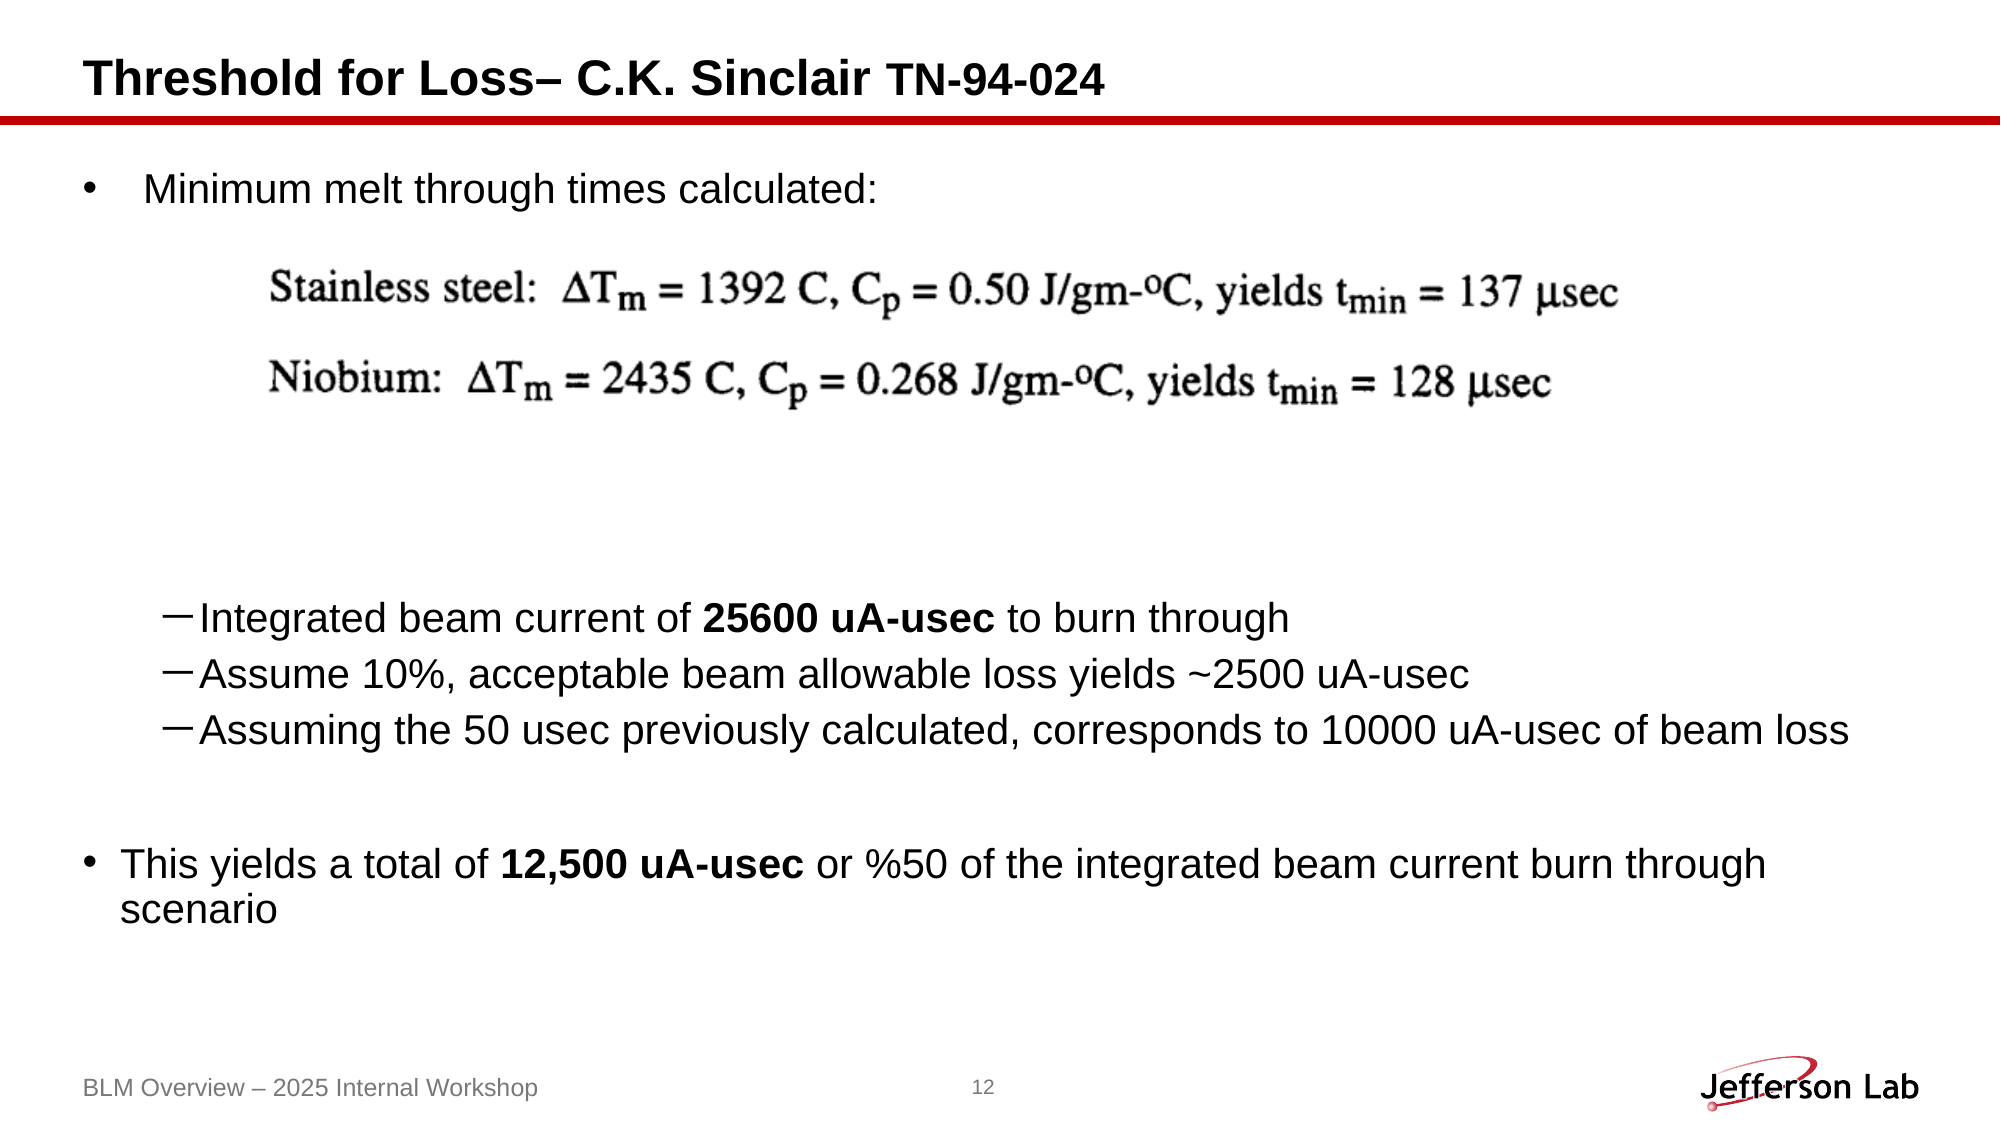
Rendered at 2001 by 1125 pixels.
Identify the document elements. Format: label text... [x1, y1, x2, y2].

picture [1698, 1047, 1933, 1124]
footer BLM Overview – 2025 Internal Workshop [67, 1060, 925, 1112]
slide_number 12 [924, 1060, 1042, 1111]
title Threshold for Loss– C.K. Sinclair TN-94-024 [67, 39, 1919, 120]
picture [236, 238, 1687, 439]
list Minimum melt through times calculated: Integrated beam current of 25600 uA-usec to burn through Assume 10%, acceptable beam allowable loss yields ~2500 uA-usec Assuming the 50 usec previously calculated, corresponds to 10000 uA-usec of beam loss This yields a total of 12,500 uA-usec or %50 of the integrated beam current burn through scenario [67, 158, 1919, 1042]
